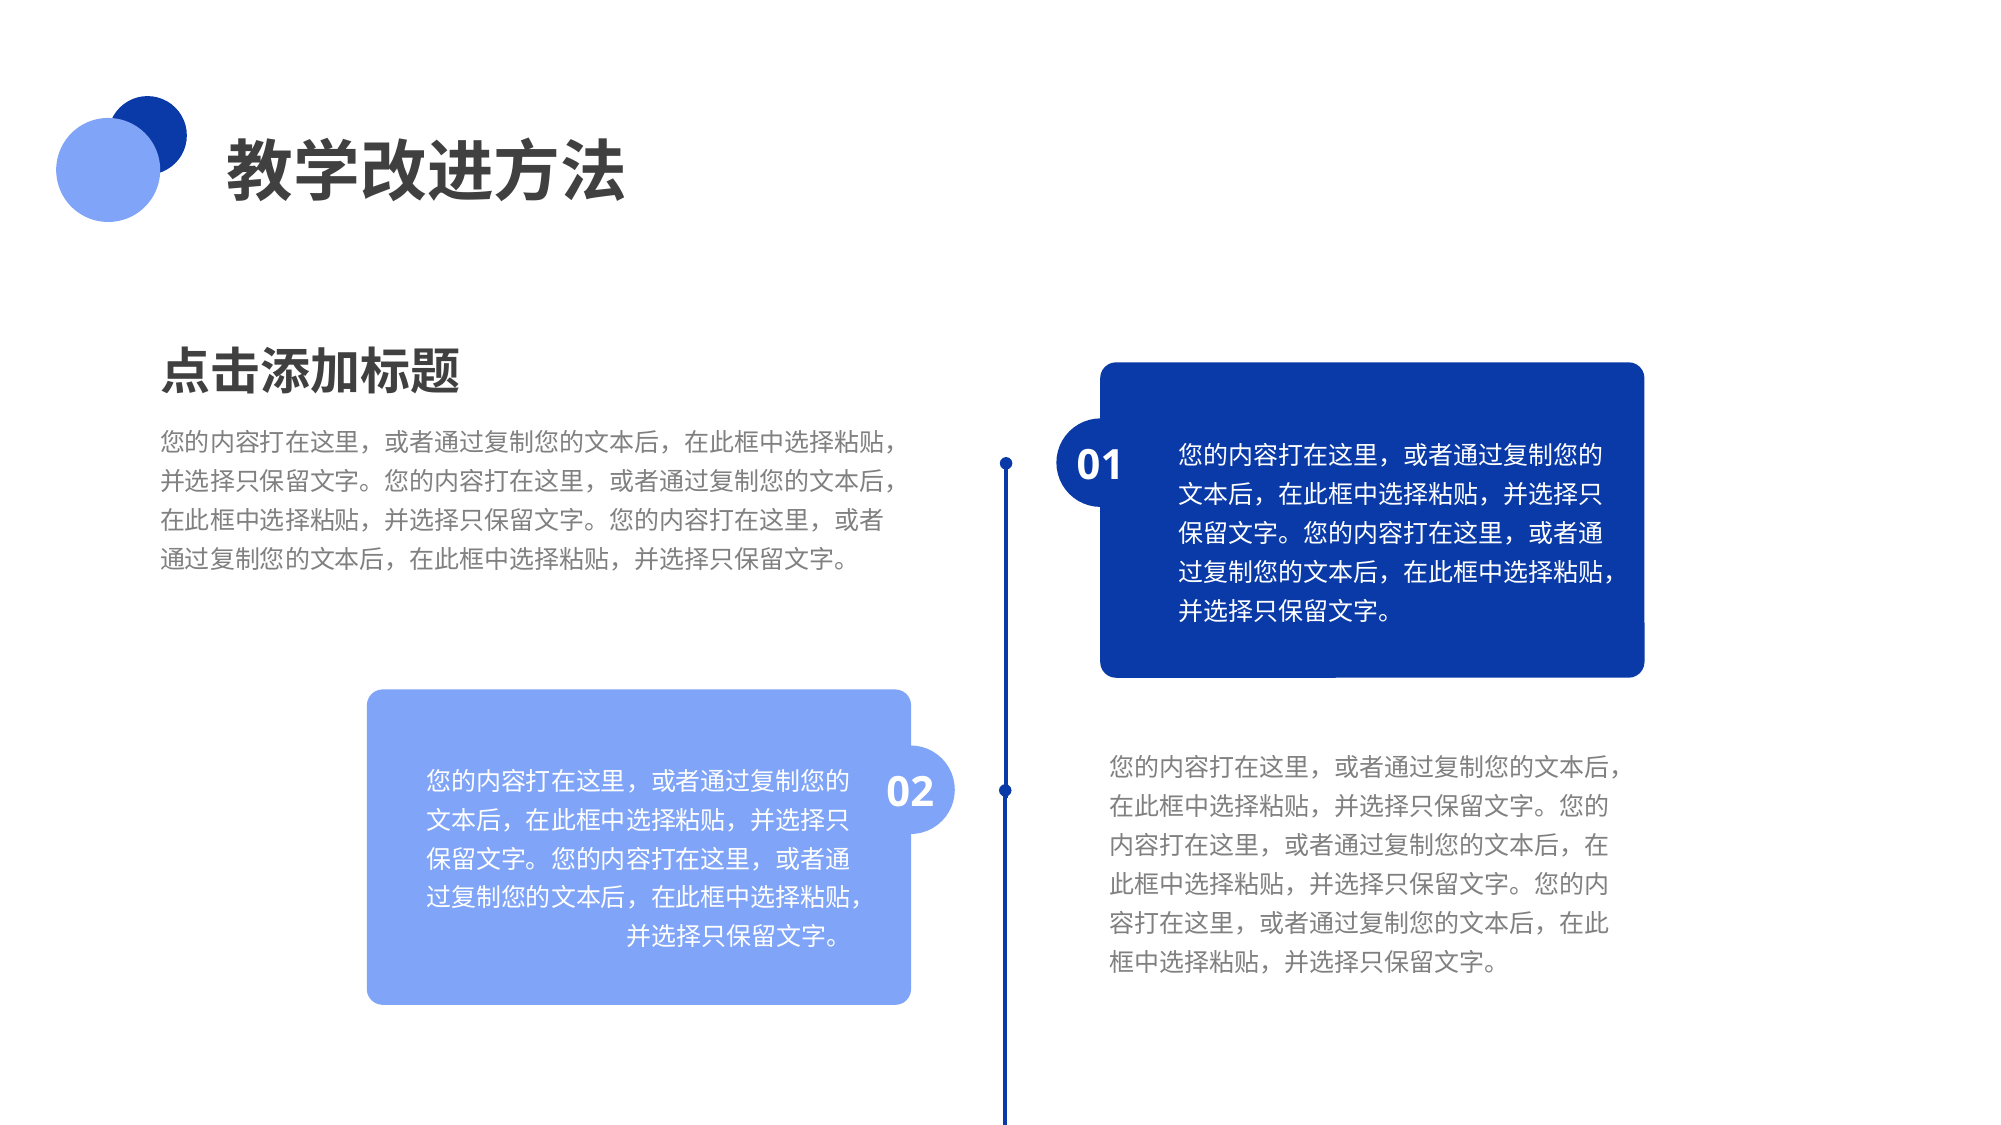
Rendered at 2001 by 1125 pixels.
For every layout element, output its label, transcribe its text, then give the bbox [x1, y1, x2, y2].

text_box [56, 96, 779, 223]
text_box 点击添加标题 [145, 317, 591, 408]
text_box 您的内容打在这里，或者通过复制您的文本后，在此框中选择粘贴，并选择只保留文字。您的内容打在这里，或者通过复制您的文本后，在此框中选择粘贴，并选择只保留文字。您的内容打在这里，或者通过复制您的文本后，在此框中选择粘贴，并选择只保留文字。 [145, 410, 366, 620]
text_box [366, 362, 1645, 1125]
